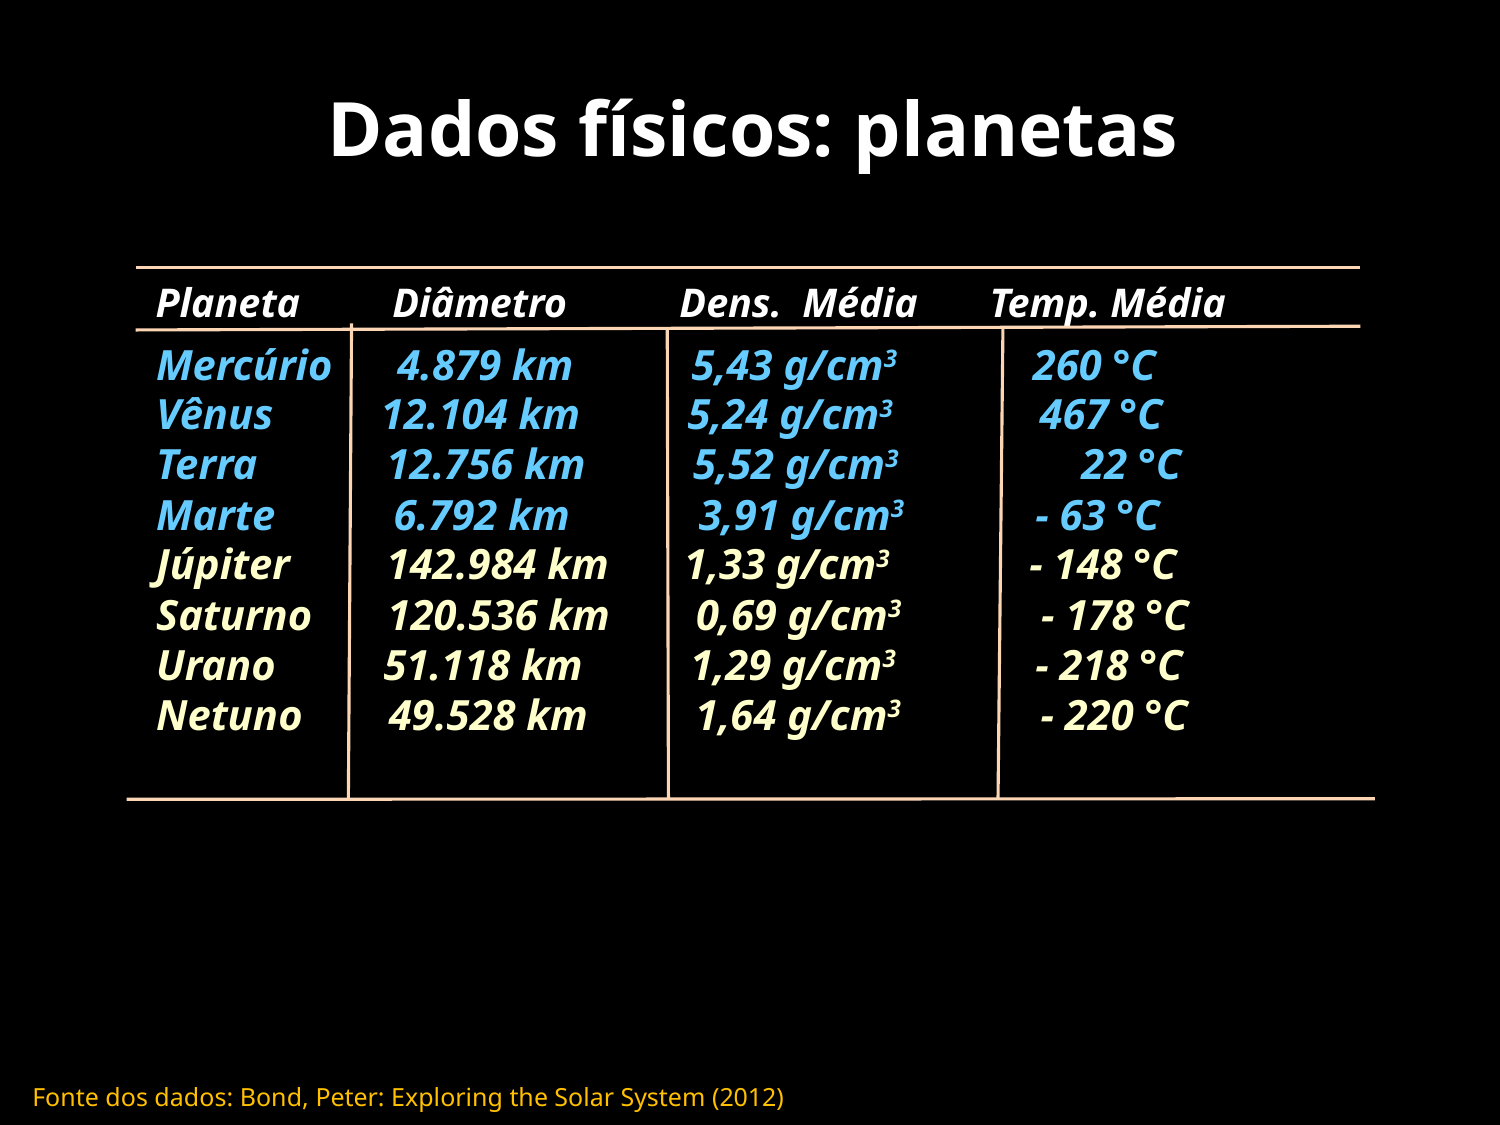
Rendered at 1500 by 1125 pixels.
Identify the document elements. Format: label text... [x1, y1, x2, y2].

text_box Planeta Diâmetro Dens. Média Temp. Média [17, 270, 1447, 333]
text_box Mercúrio 4.879 km 5,43 g/cm3 260 °C Vênus 12.104 km 5,24 g/cm3 467 °C Terra 12.756 km 5,52 g/cm3 22 °C Marte 6.792 km 3,91 g/cm3 - 63 °C Júpiter 142.984 km 1,33 g/cm3 - 148 °C Saturno 120.536 km 0,69 g/cm3 - 178 °C Urano 51.118 km 1,29 g/cm3 - 218 °C Netuno 49.528 km 1,64 g/cm3 - 220 °C [141, 333, 1353, 893]
text_box Dados físicos: planetas [0, 32, 1500, 220]
text_box Fonte dos dados: Bond, Peter: Exploring the Solar System (2012) [17, 1074, 1090, 1119]
